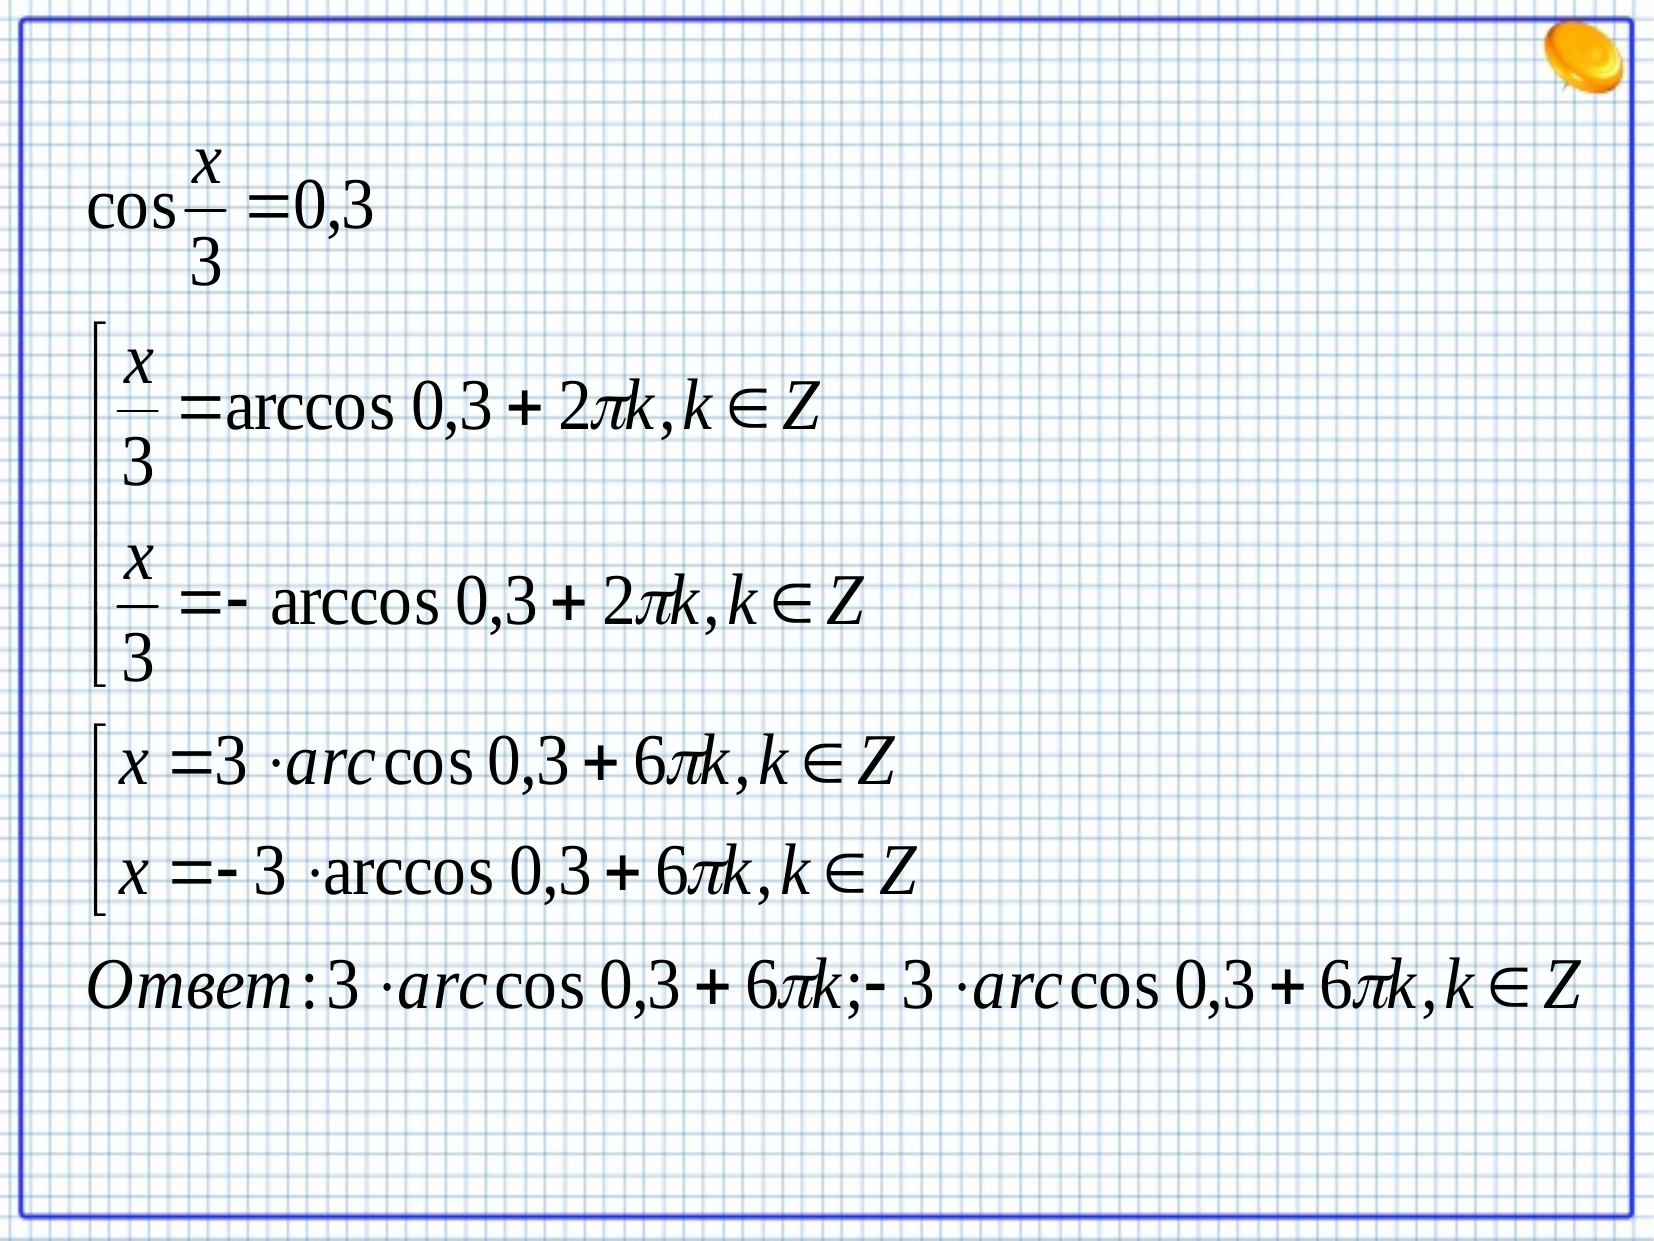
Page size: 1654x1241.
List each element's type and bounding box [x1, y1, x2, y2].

picture [0, 0, 1654, 1241]
text_box [79, 115, 1598, 1037]
